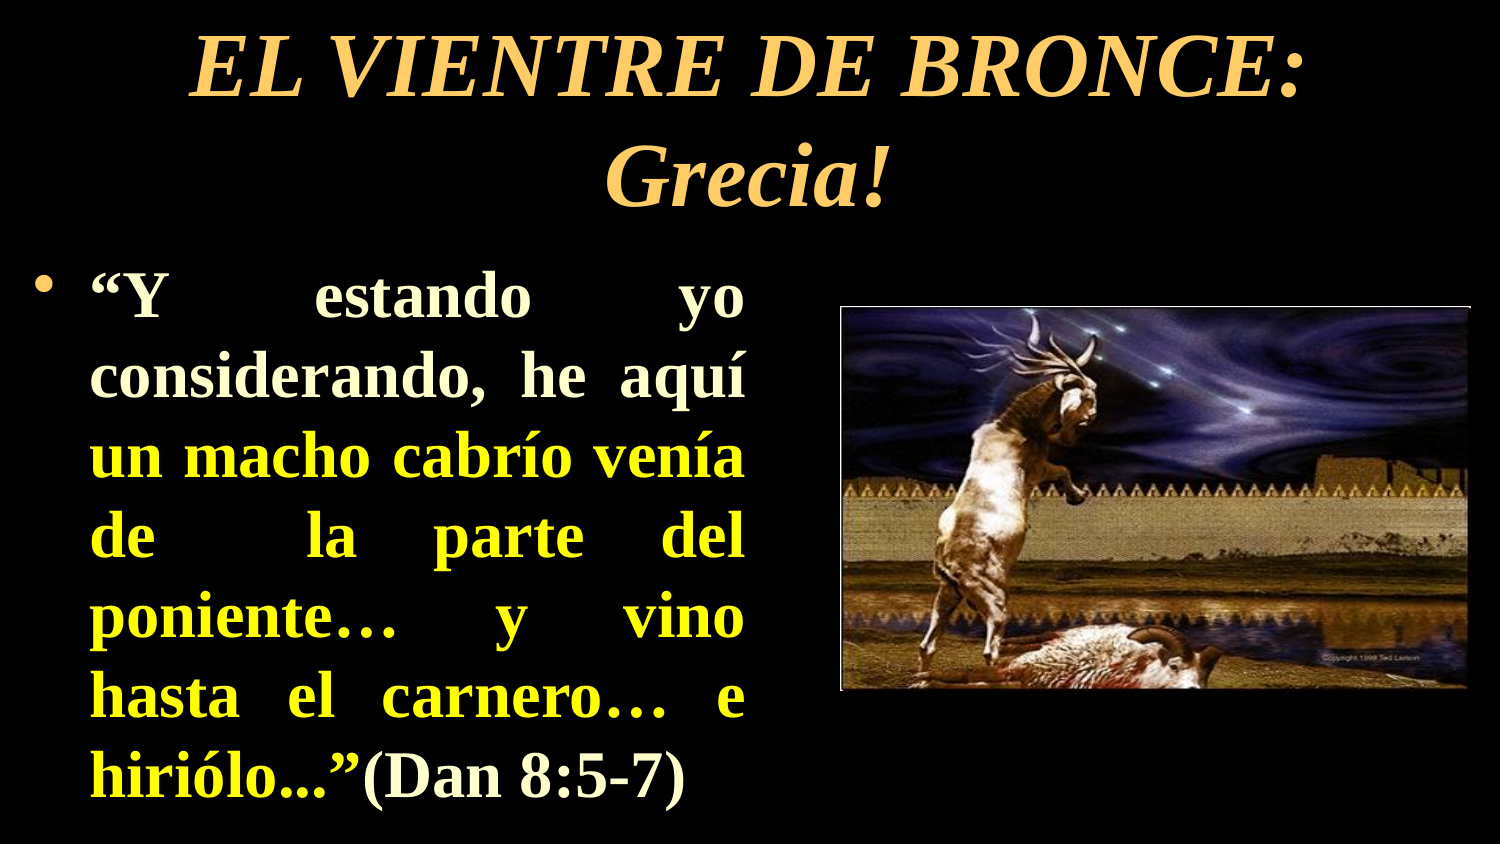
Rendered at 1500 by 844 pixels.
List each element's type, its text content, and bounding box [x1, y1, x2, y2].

list “Y estando yo considerando, he aquí un macho cabrío venía de la parte del poniente… y vino hasta el carnero… e hiriólo...”(Dan 8:5-7) [17, 243, 762, 803]
picture [840, 306, 1471, 692]
title EL VIENTRE DE BRONCE: Grecia! [112, 92, 1388, 233]
